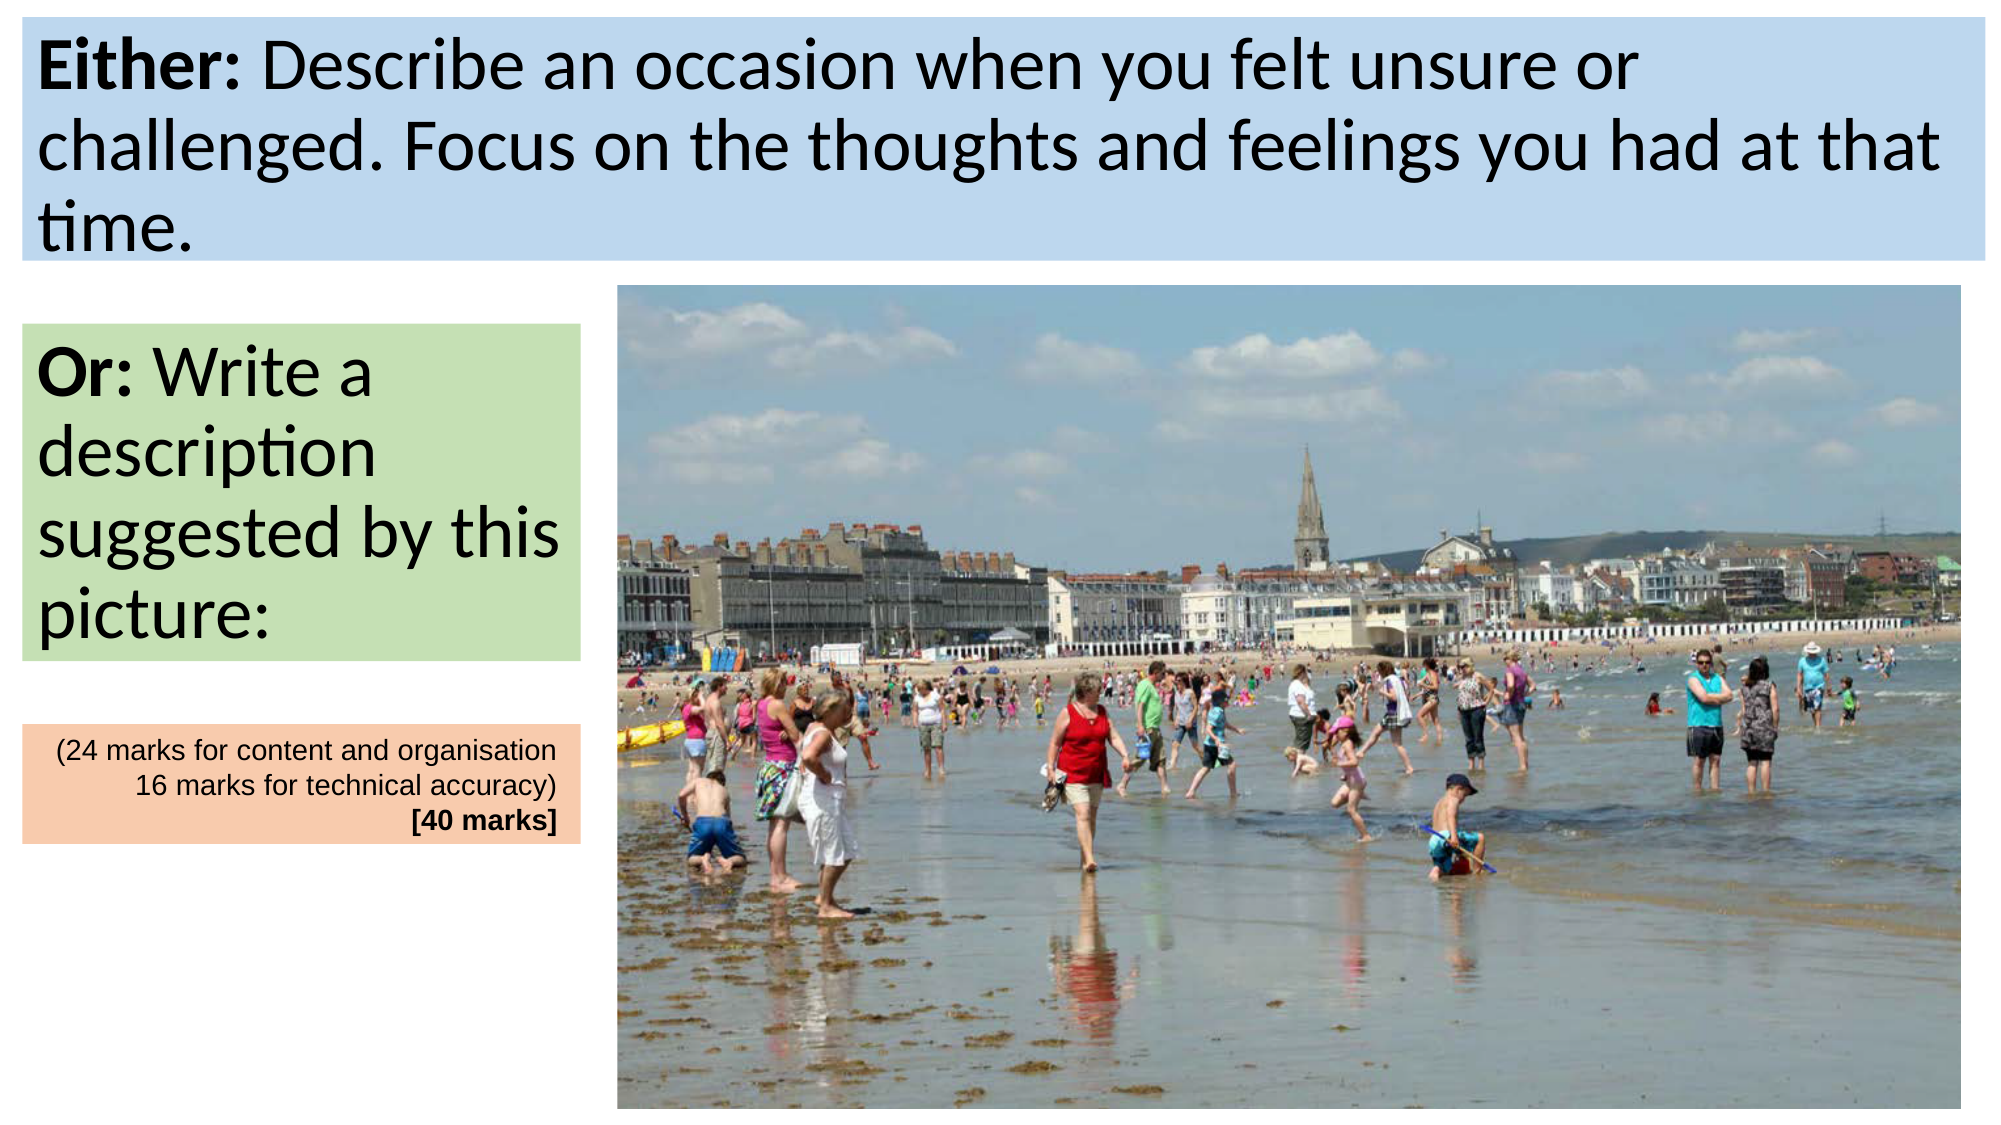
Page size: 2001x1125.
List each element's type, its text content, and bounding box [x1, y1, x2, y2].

text_box Or: Write a description suggested by this picture: [22, 323, 581, 662]
picture [617, 285, 1961, 1109]
list Either: Describe an occasion when you felt unsure or challenged. Focus on the thoughts and feelings you had at that time. [22, 17, 1986, 261]
text_box (24 marks for content and organisation 16 marks for technical accuracy) [40 marks] [22, 724, 581, 844]
